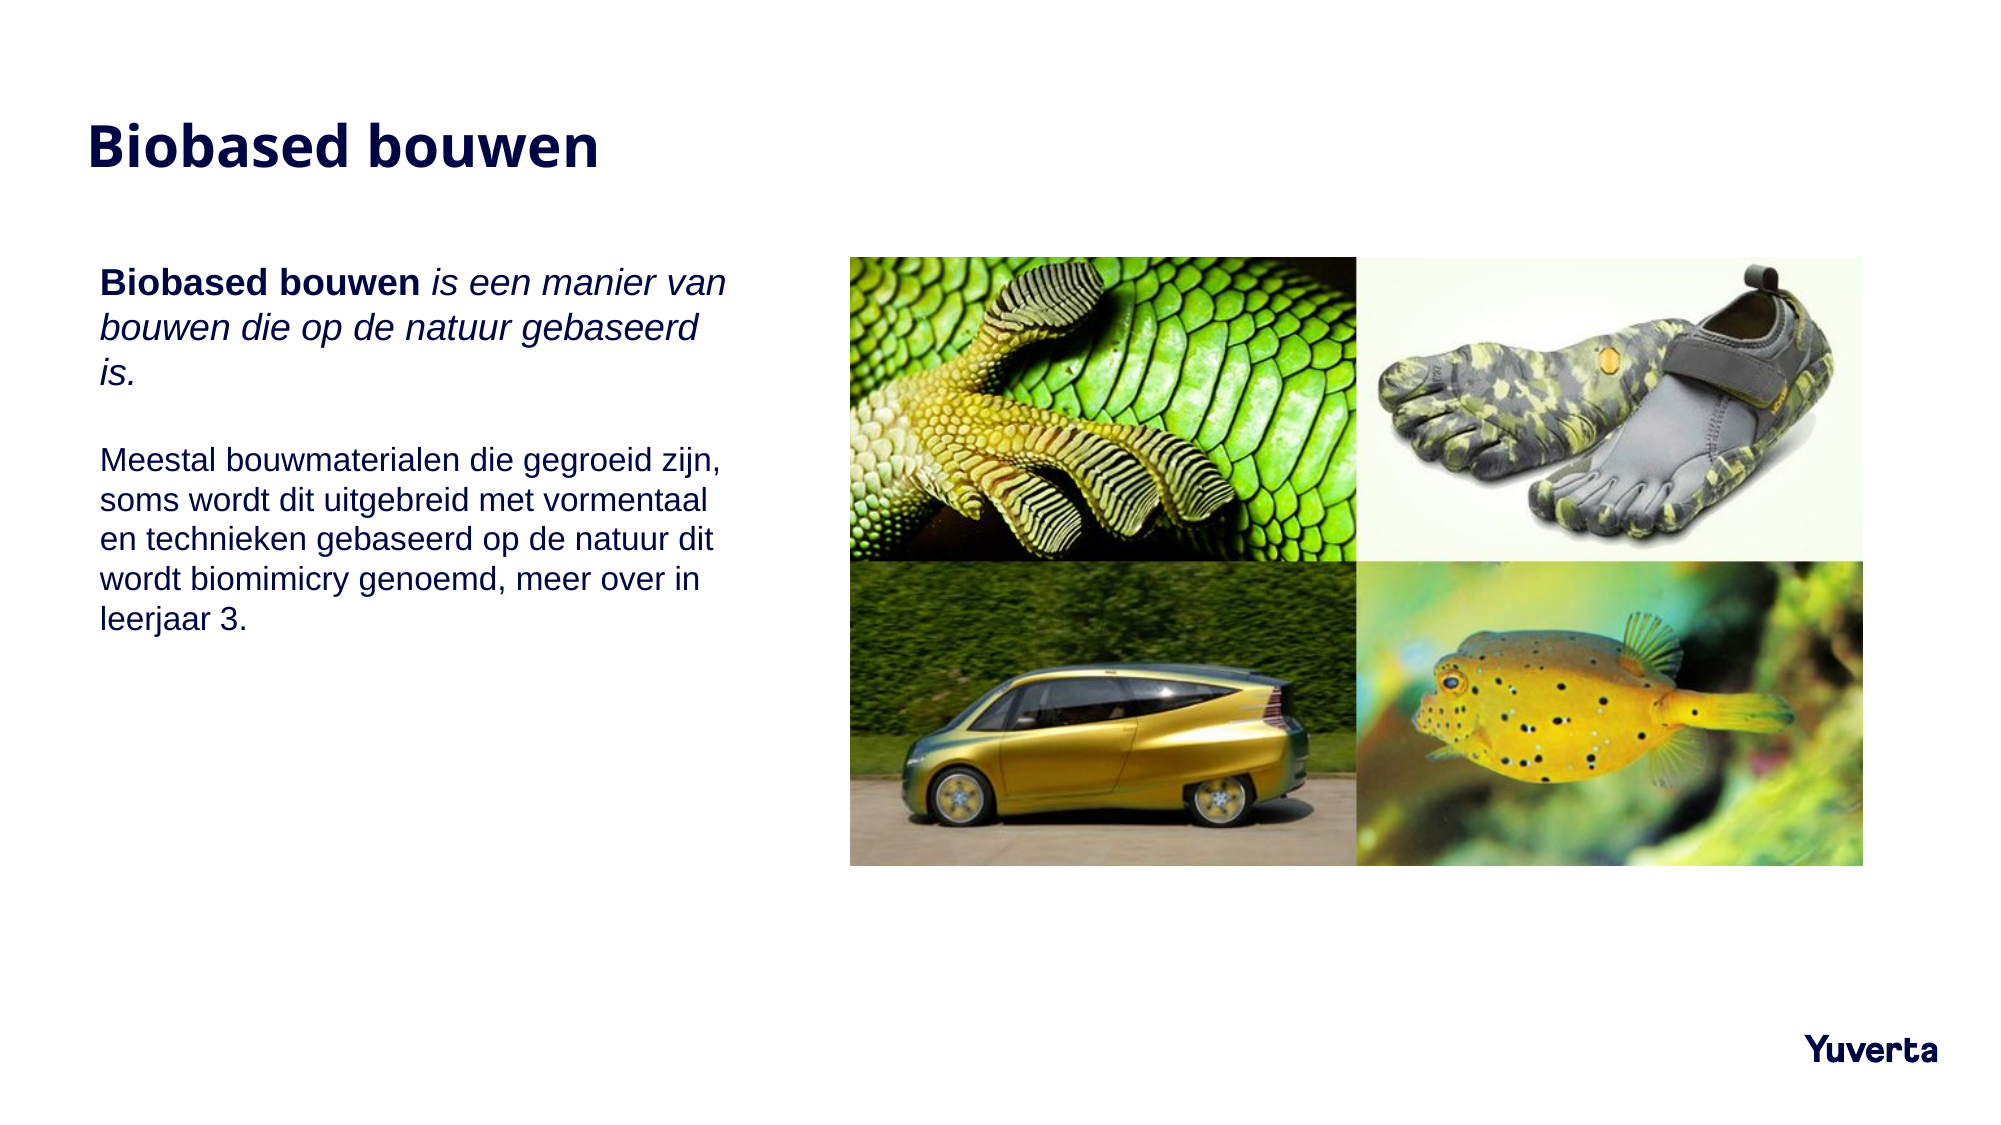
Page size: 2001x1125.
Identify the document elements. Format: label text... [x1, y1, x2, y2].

list Biobased bouwen is een manier van bouwen die op de natuur gebaseerd is. Meestal bouwmaterialen die gegroeid zijn, soms wordt dit uitgebreid met vormentaal en technieken gebaseerd op de natuur dit wordt biomimicry genoemd, meer over in leerjaar 3. [99, 257, 732, 1005]
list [850, 257, 1863, 866]
title Biobased bouwen [86, 60, 732, 180]
